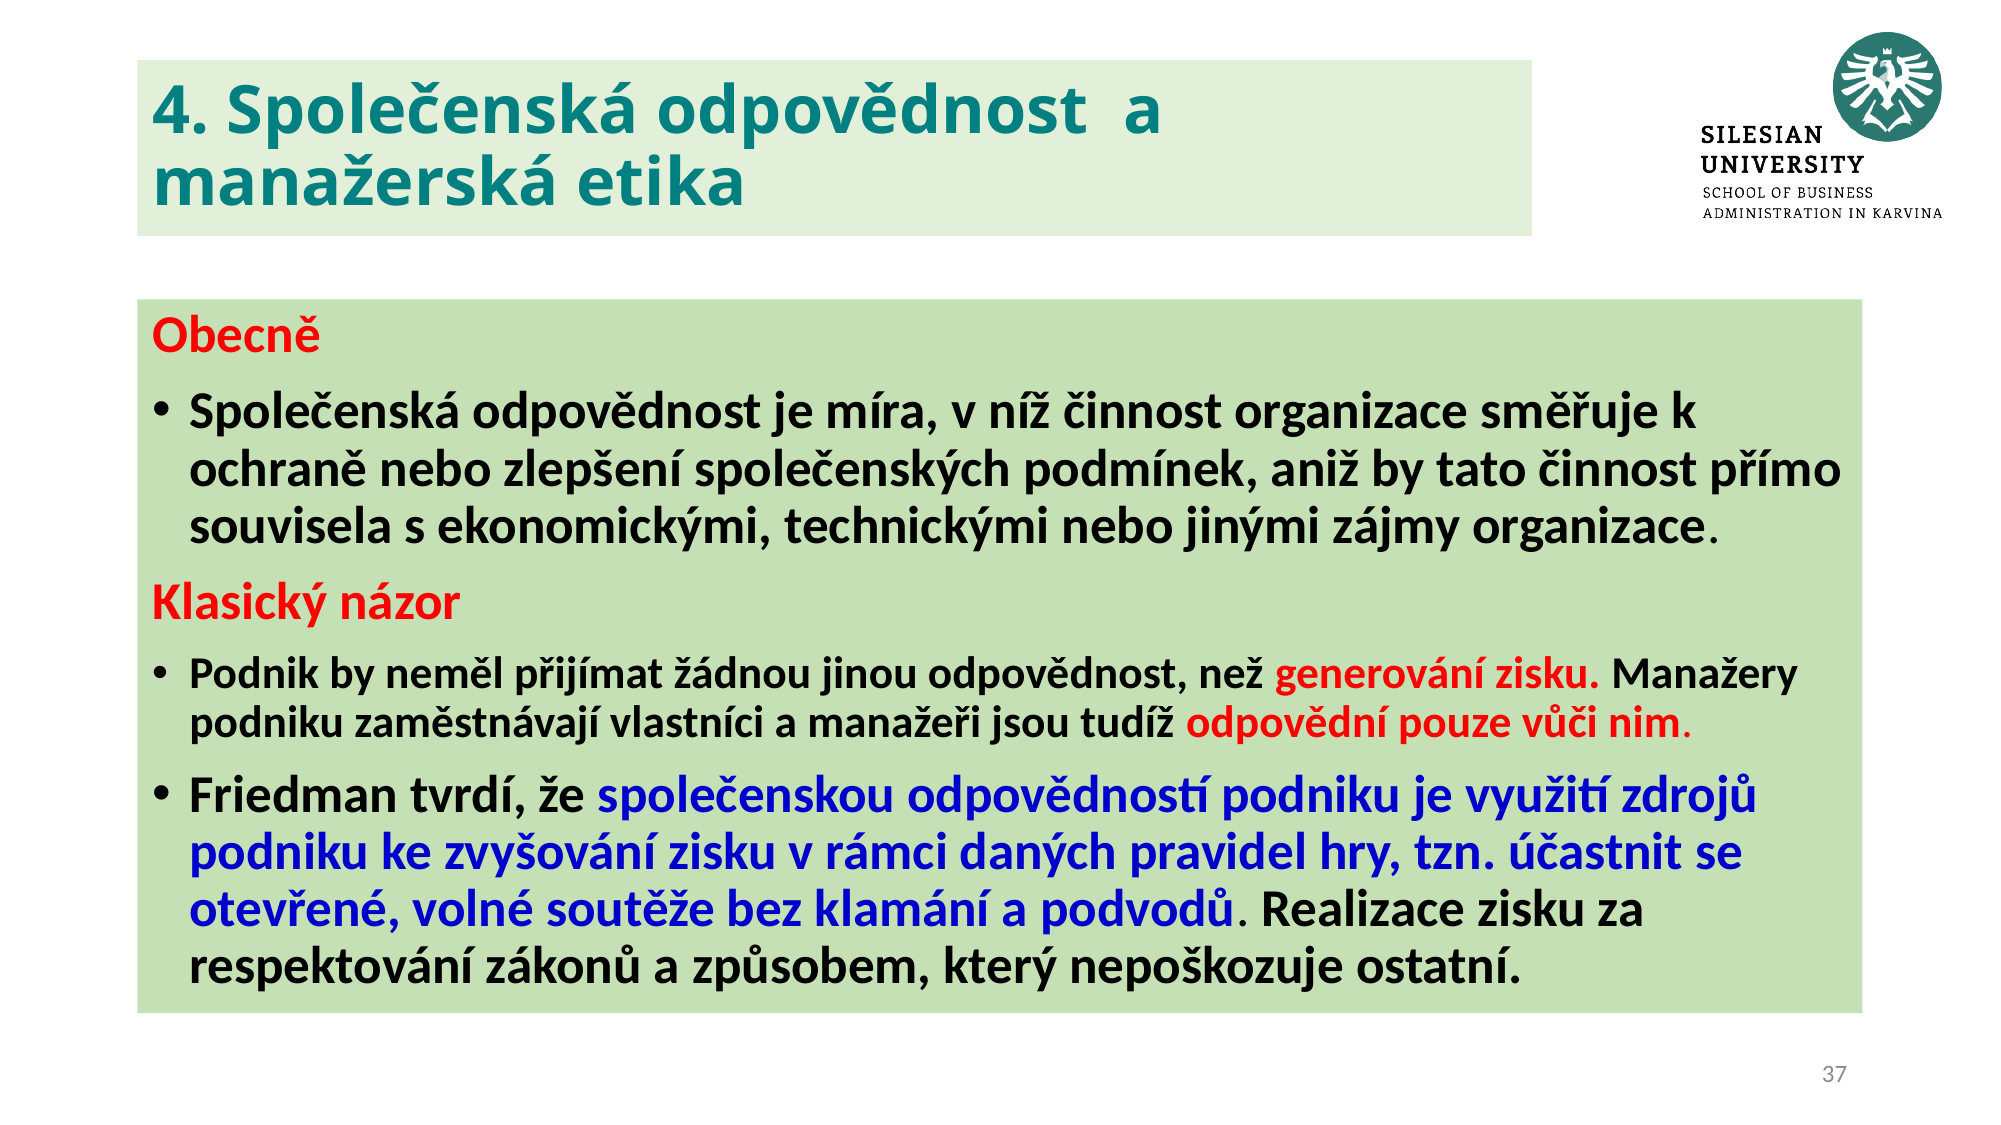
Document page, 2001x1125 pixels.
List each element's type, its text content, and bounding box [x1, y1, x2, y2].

picture [1701, 32, 1942, 218]
title 4. Společenská odpovědnost a manažerská etika [137, 59, 1532, 236]
slide_number 37 [1412, 1042, 1863, 1103]
list Obecně Společenská odpovědnost je míra, v níž činnost organizace směřuje k ochraně nebo zlepšení společenských podmínek, aniž by tato činnost přímo souvisela s ekonomickými, technickými nebo jinými zájmy organizace. Klasický názor Podnik by neměl přijímat žádnou jinou odpovědnost, než generování zisku. Manažery podniku zaměstnávají vlastníci a manažeři jsou tudíž odpovědní pouze vůči nim. Friedman tvrdí, že společenskou odpovědností podniku je využití zdrojů podniku ke zvyšování zisku v rámci daných pravidel hry, tzn. účastnit se otevřené, volné soutěže bez klamání a podvodů. Realizace zisku za respektování zákonů a způsobem, který nepoškozuje ostatní. [137, 299, 1863, 1014]
